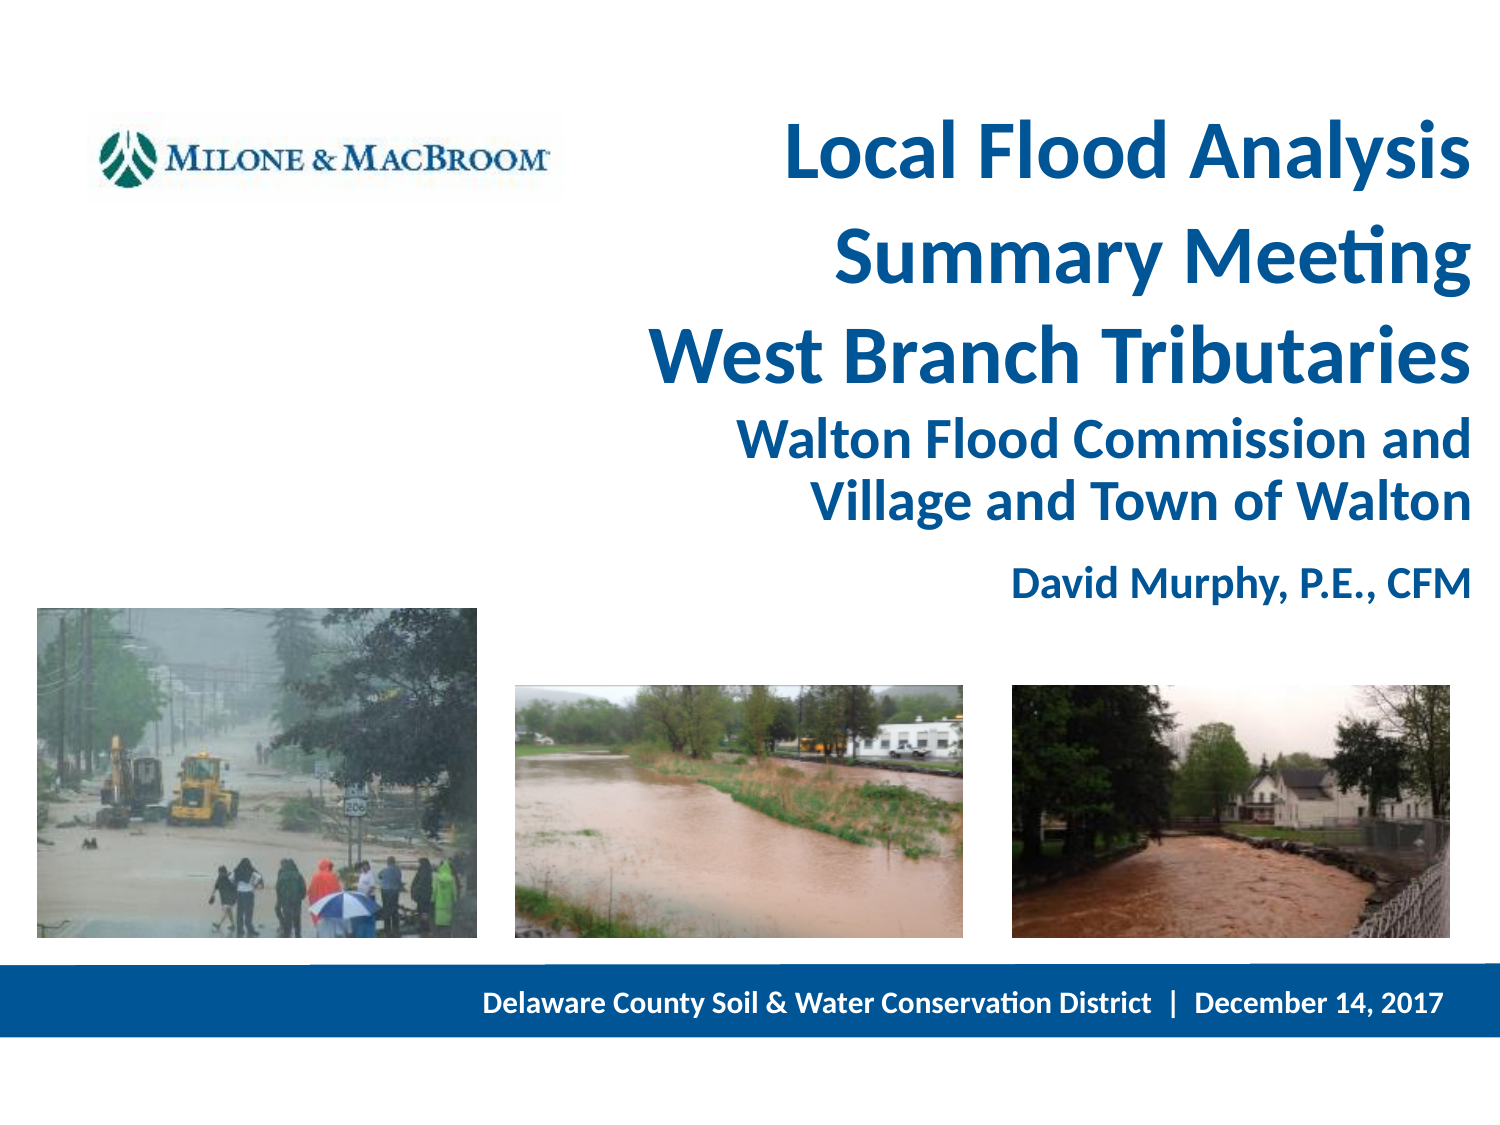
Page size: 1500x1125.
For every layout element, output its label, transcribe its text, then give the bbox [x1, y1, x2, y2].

text_box Delaware County Soil & Water Conservation District | December 14, 2017 [37, 974, 1460, 1028]
text_box David Murphy, P.E., CFM [687, 537, 1488, 678]
text_box Walton Flood Commission and Village and Town of Walton [524, 399, 1488, 540]
picture [515, 685, 963, 938]
picture [1012, 685, 1451, 938]
text_box [0, 971, 1500, 1039]
picture [37, 607, 477, 938]
text_box Local Flood Analysis Summary Meeting West Branch Tributaries [0, 62, 1487, 408]
picture [87, 112, 564, 204]
